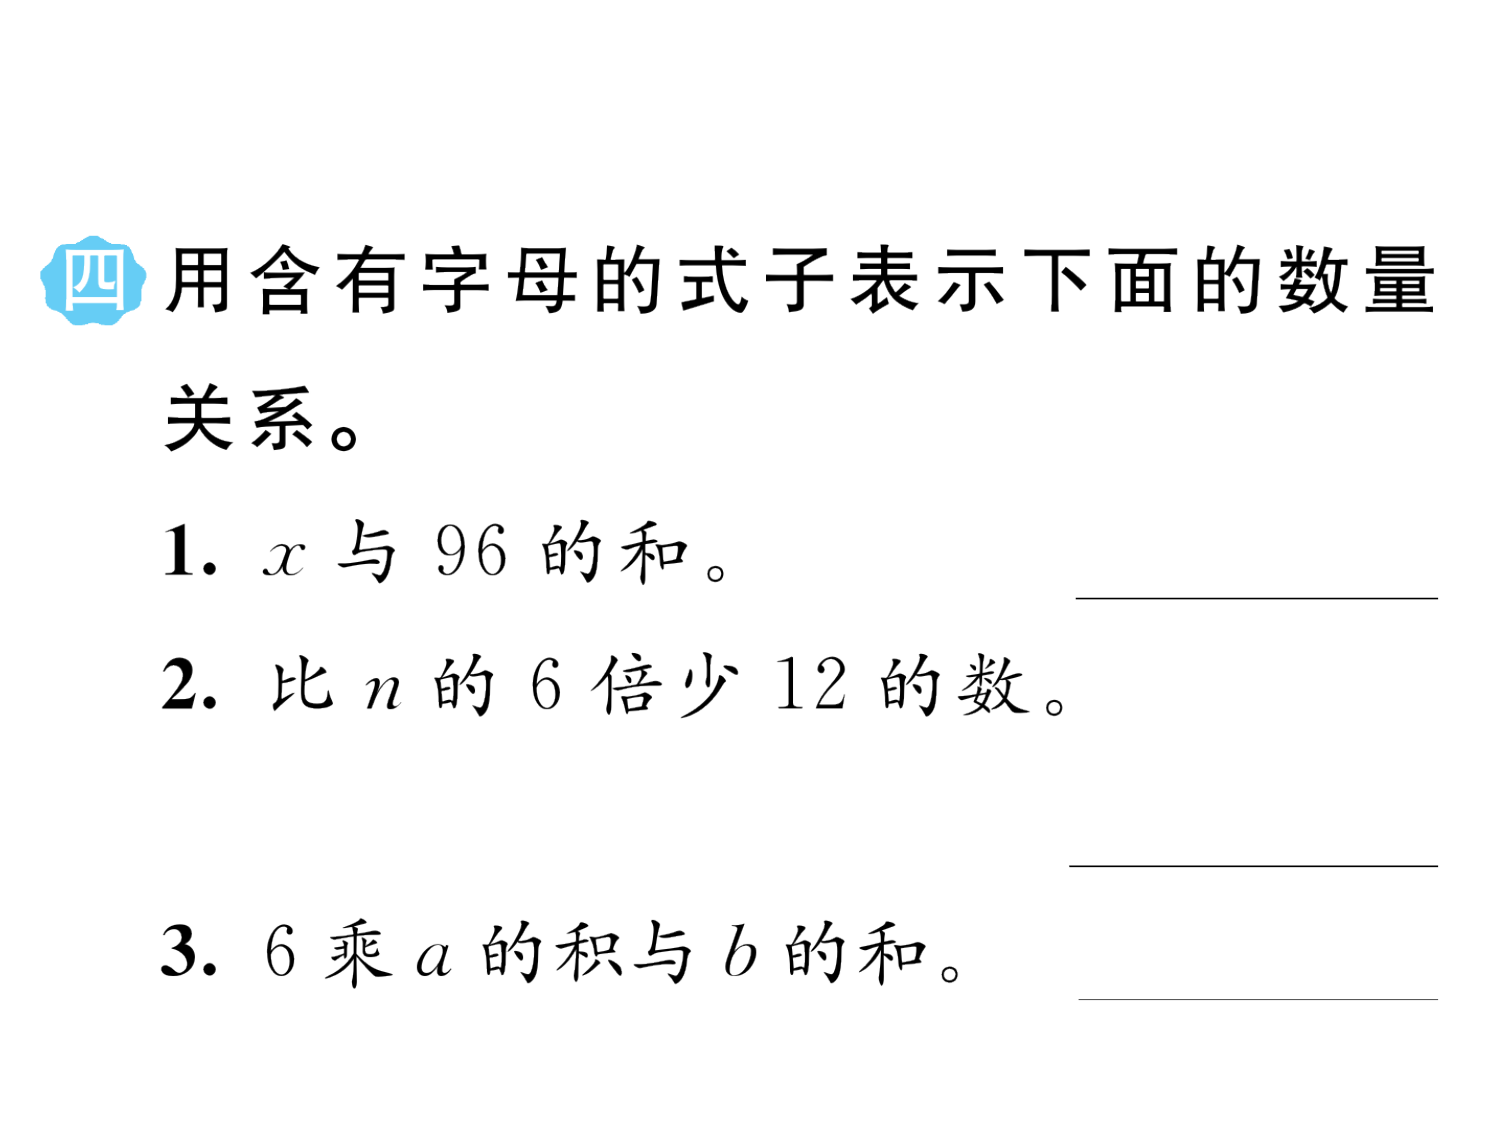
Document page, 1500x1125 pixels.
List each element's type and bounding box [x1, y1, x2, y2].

picture [35, 177, 1453, 1040]
